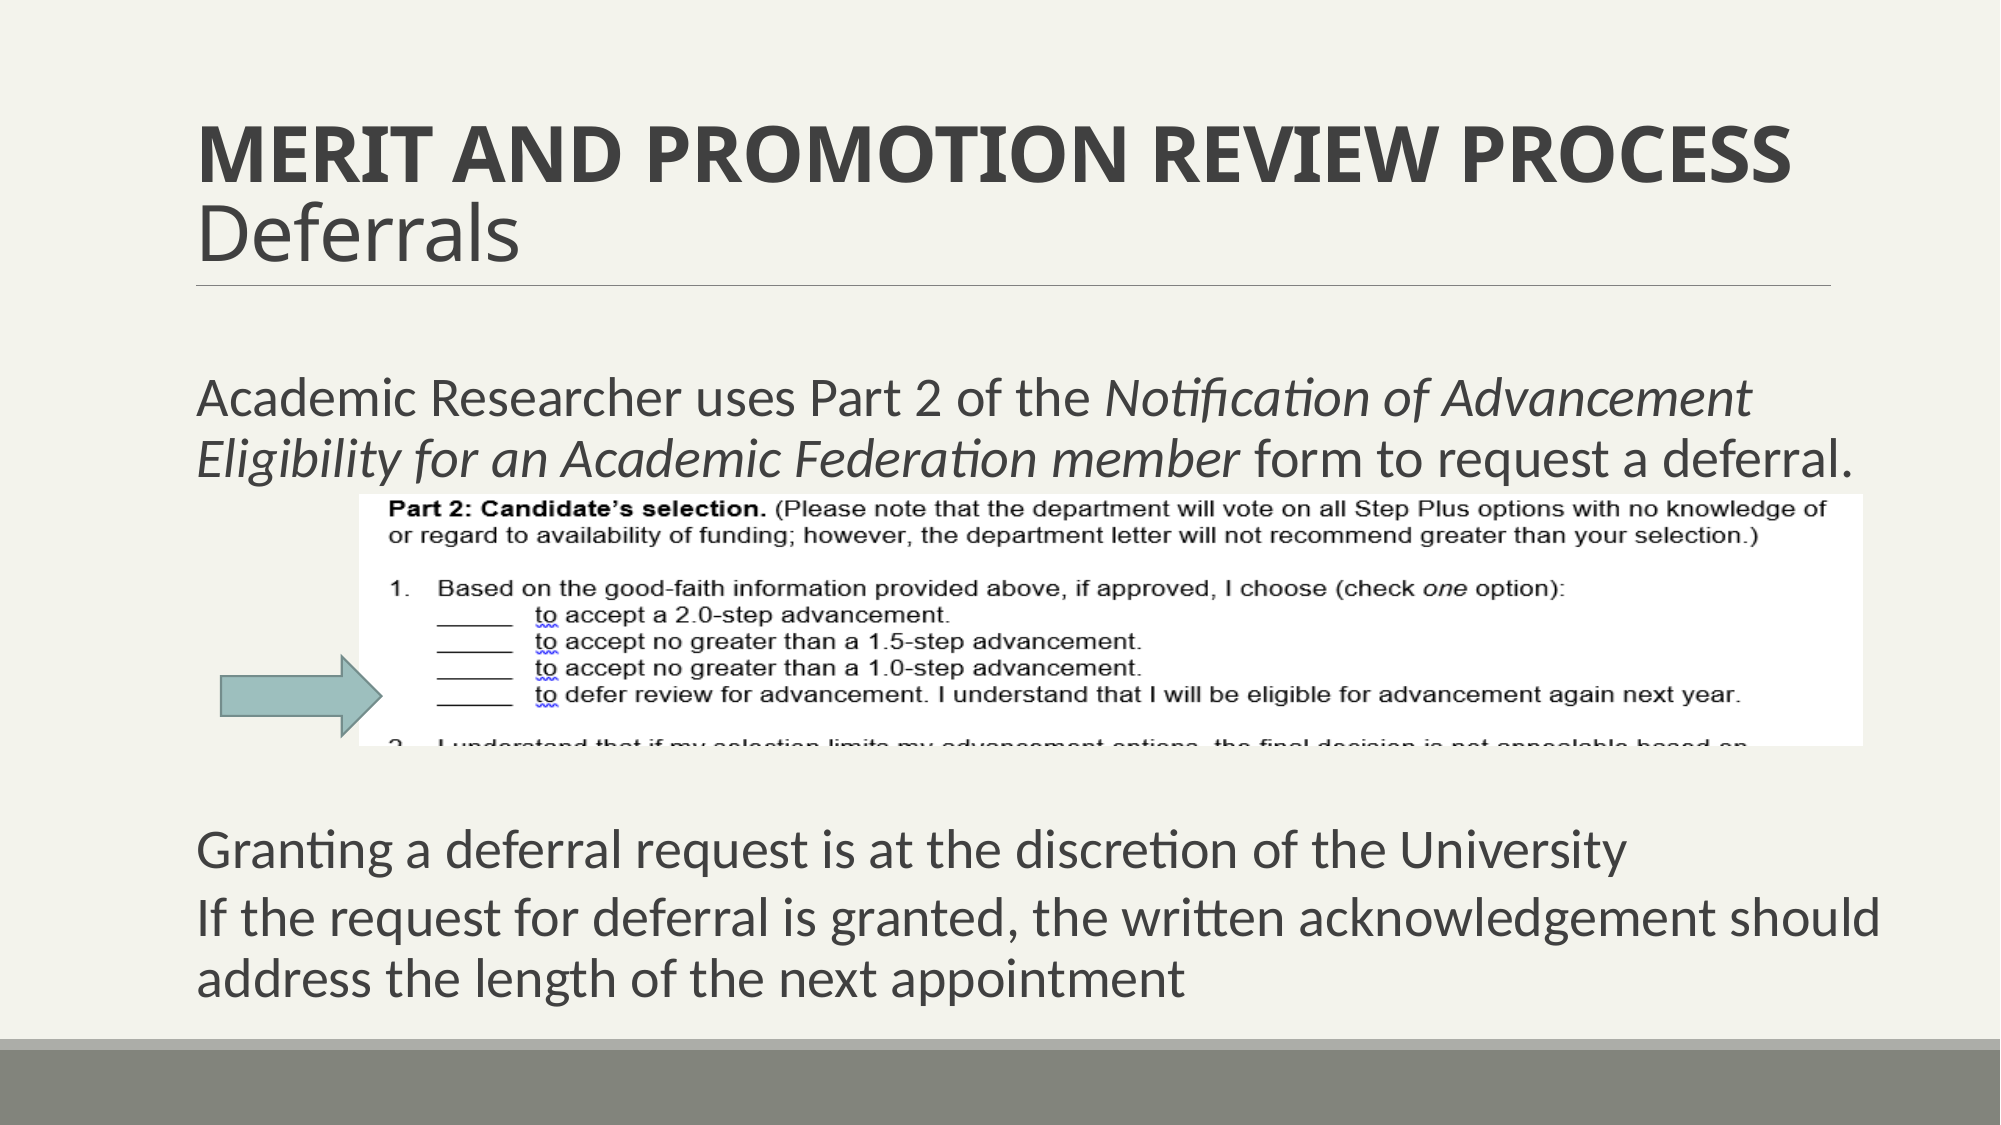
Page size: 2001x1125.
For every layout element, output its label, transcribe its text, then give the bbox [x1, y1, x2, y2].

text_box [219, 653, 359, 739]
list Academic Researcher uses Part 2 of the Notification of Advancement Eligibility for an Academic Federation member form to request a deferral. Granting a deferral request is at the discretion of the University If the request for deferral is granted, the written acknowledgement should address the length of the next appointment [180, 292, 1905, 1125]
title MERIT AND PROMOTION REVIEW PROCESS Deferrals [180, 47, 1830, 285]
picture [359, 494, 1863, 746]
